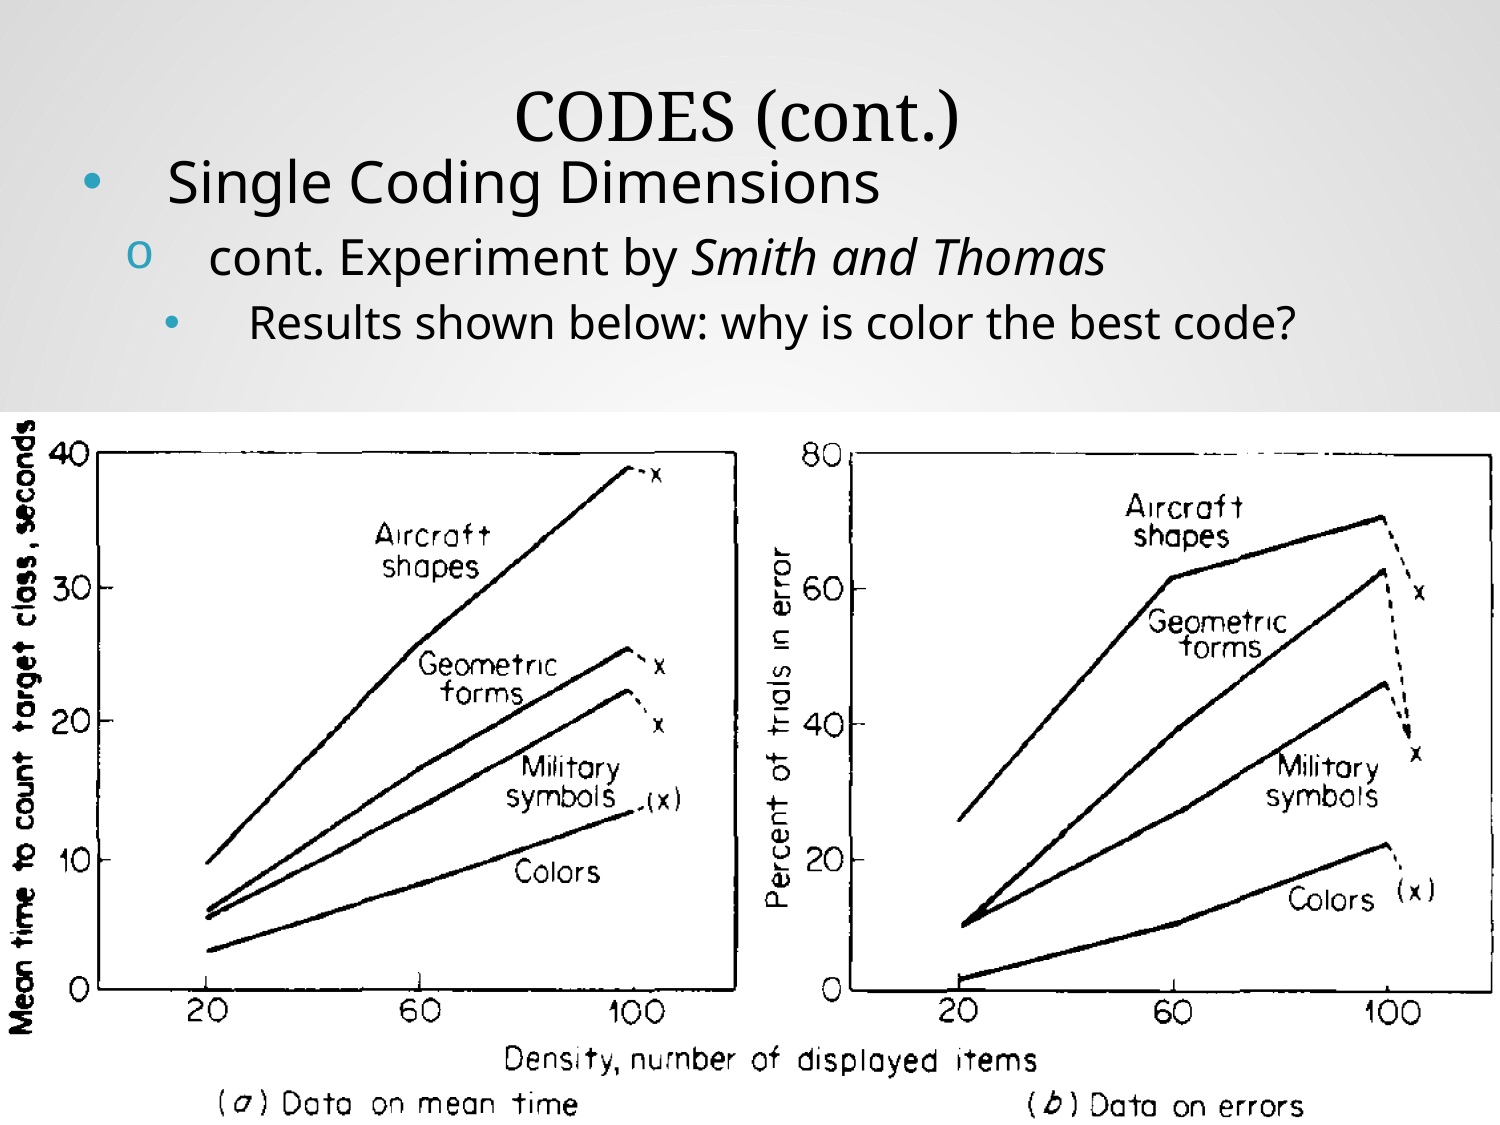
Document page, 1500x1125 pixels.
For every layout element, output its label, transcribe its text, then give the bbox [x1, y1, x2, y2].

title CODES (cont.) [62, 62, 1413, 163]
list Single Coding Dimensions cont. Experiment by Smith and Thomas Results shown below: why is color the best code? [50, 137, 1400, 410]
picture [0, 412, 1500, 1125]
